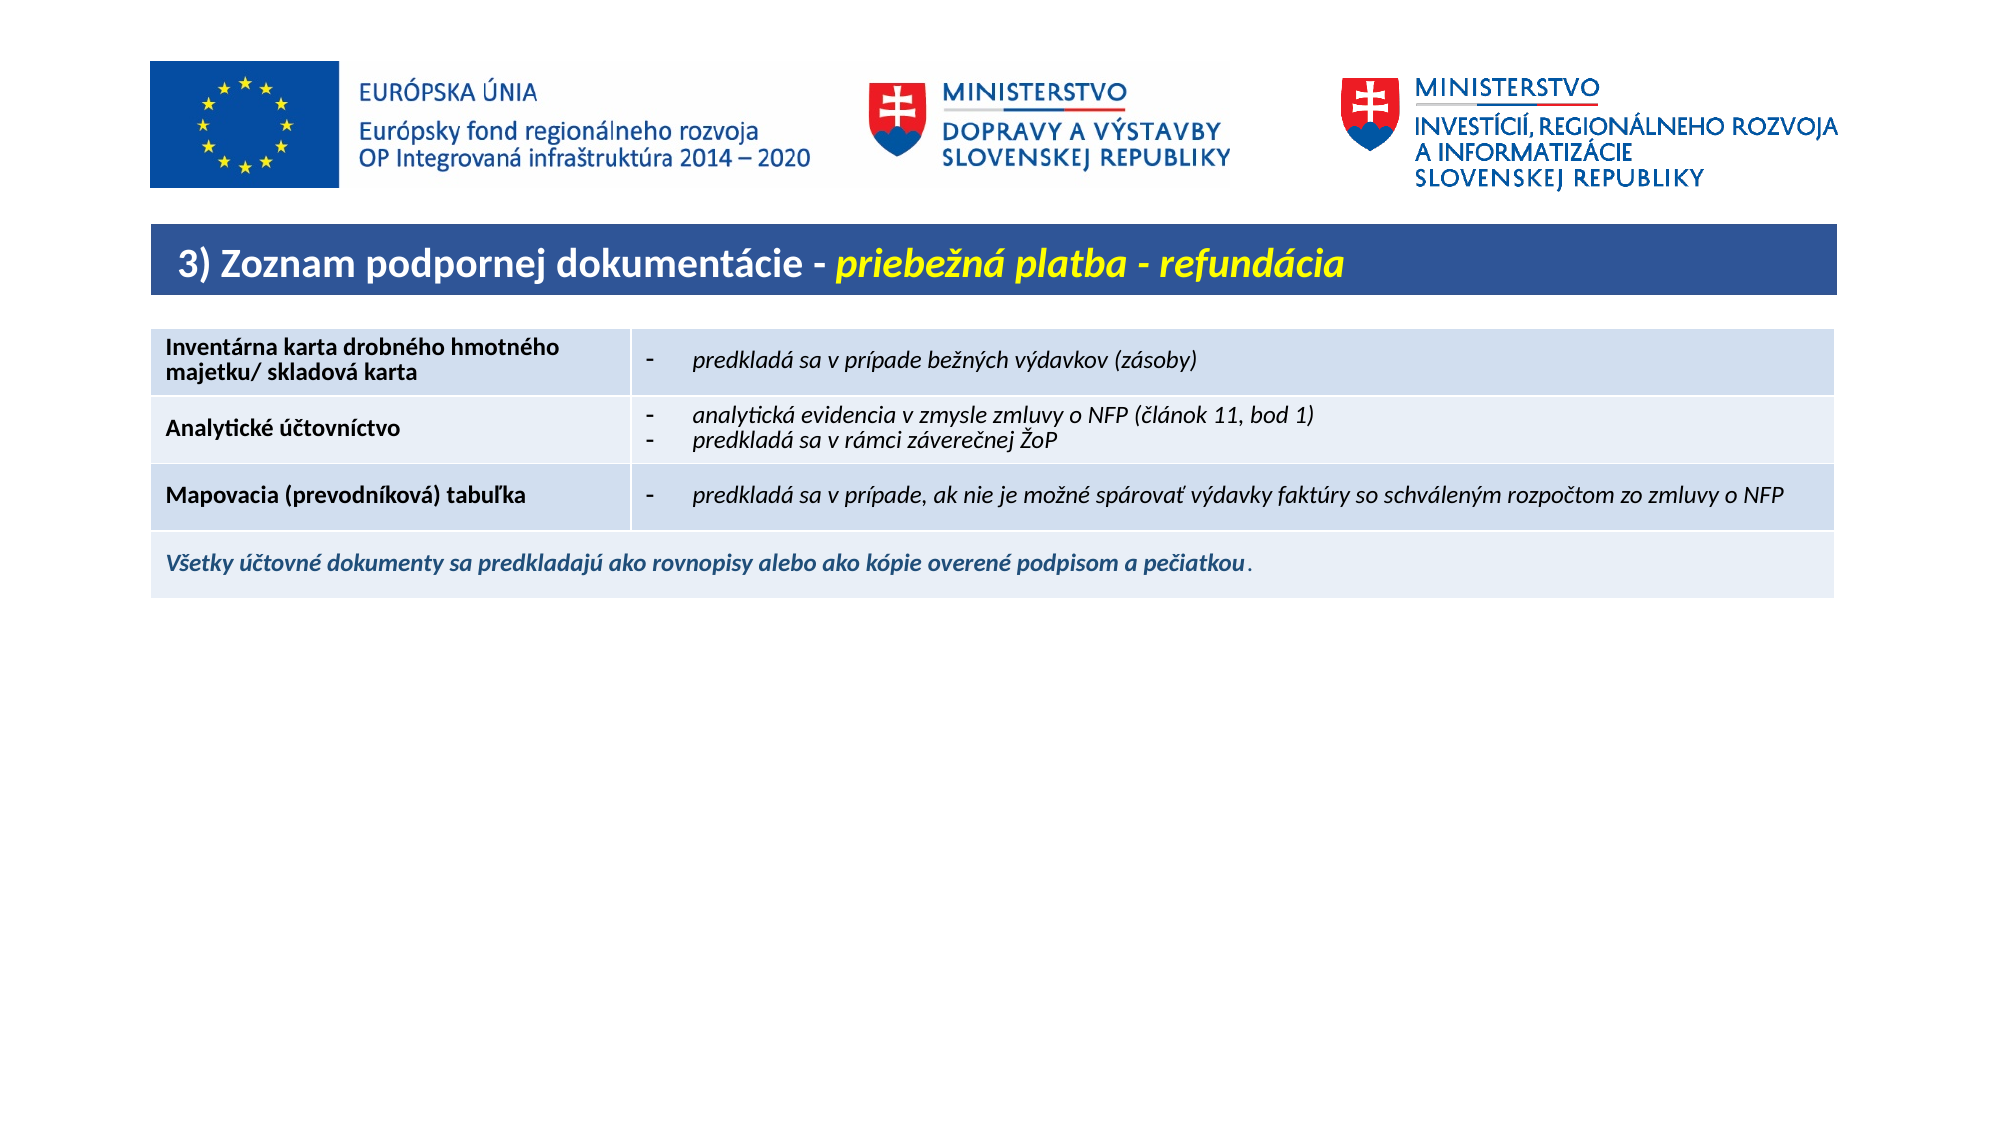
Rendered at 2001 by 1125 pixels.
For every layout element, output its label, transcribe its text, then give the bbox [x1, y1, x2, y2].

picture [150, 61, 1230, 188]
text_box [151, 224, 1837, 295]
table_cell analytická evidencia v zmysle zmluvy o NFP (článok 11, bod 1) predkladá sa v rámci záverečnej ŽoP [632, 397, 1834, 463]
table_cell Analytické účtovníctvo [151, 397, 630, 463]
table_header Inventárna karta drobného hmotného majetku/ skladová karta [151, 329, 630, 395]
table_cell predkladá sa v prípade, ak nie je možné spárovať výdavky faktúry so schváleným rozpočtom zo zmluvy o NFP [632, 464, 1834, 530]
table_header predkladá sa v prípade bežných výdavkov (zásoby) [632, 329, 1834, 395]
table_cell Všetky účtovné dokumenty sa predkladajú ako rovnopisy alebo ako kópie overené podpisom a pečiatkou. [151, 532, 1834, 598]
table_cell Mapovacia (prevodníková) tabuľka [151, 464, 630, 530]
picture [1341, 78, 1839, 193]
text_box 3) Zoznam podpornej dokumentácie - priebežná platba - refundácia [162, 224, 1774, 294]
